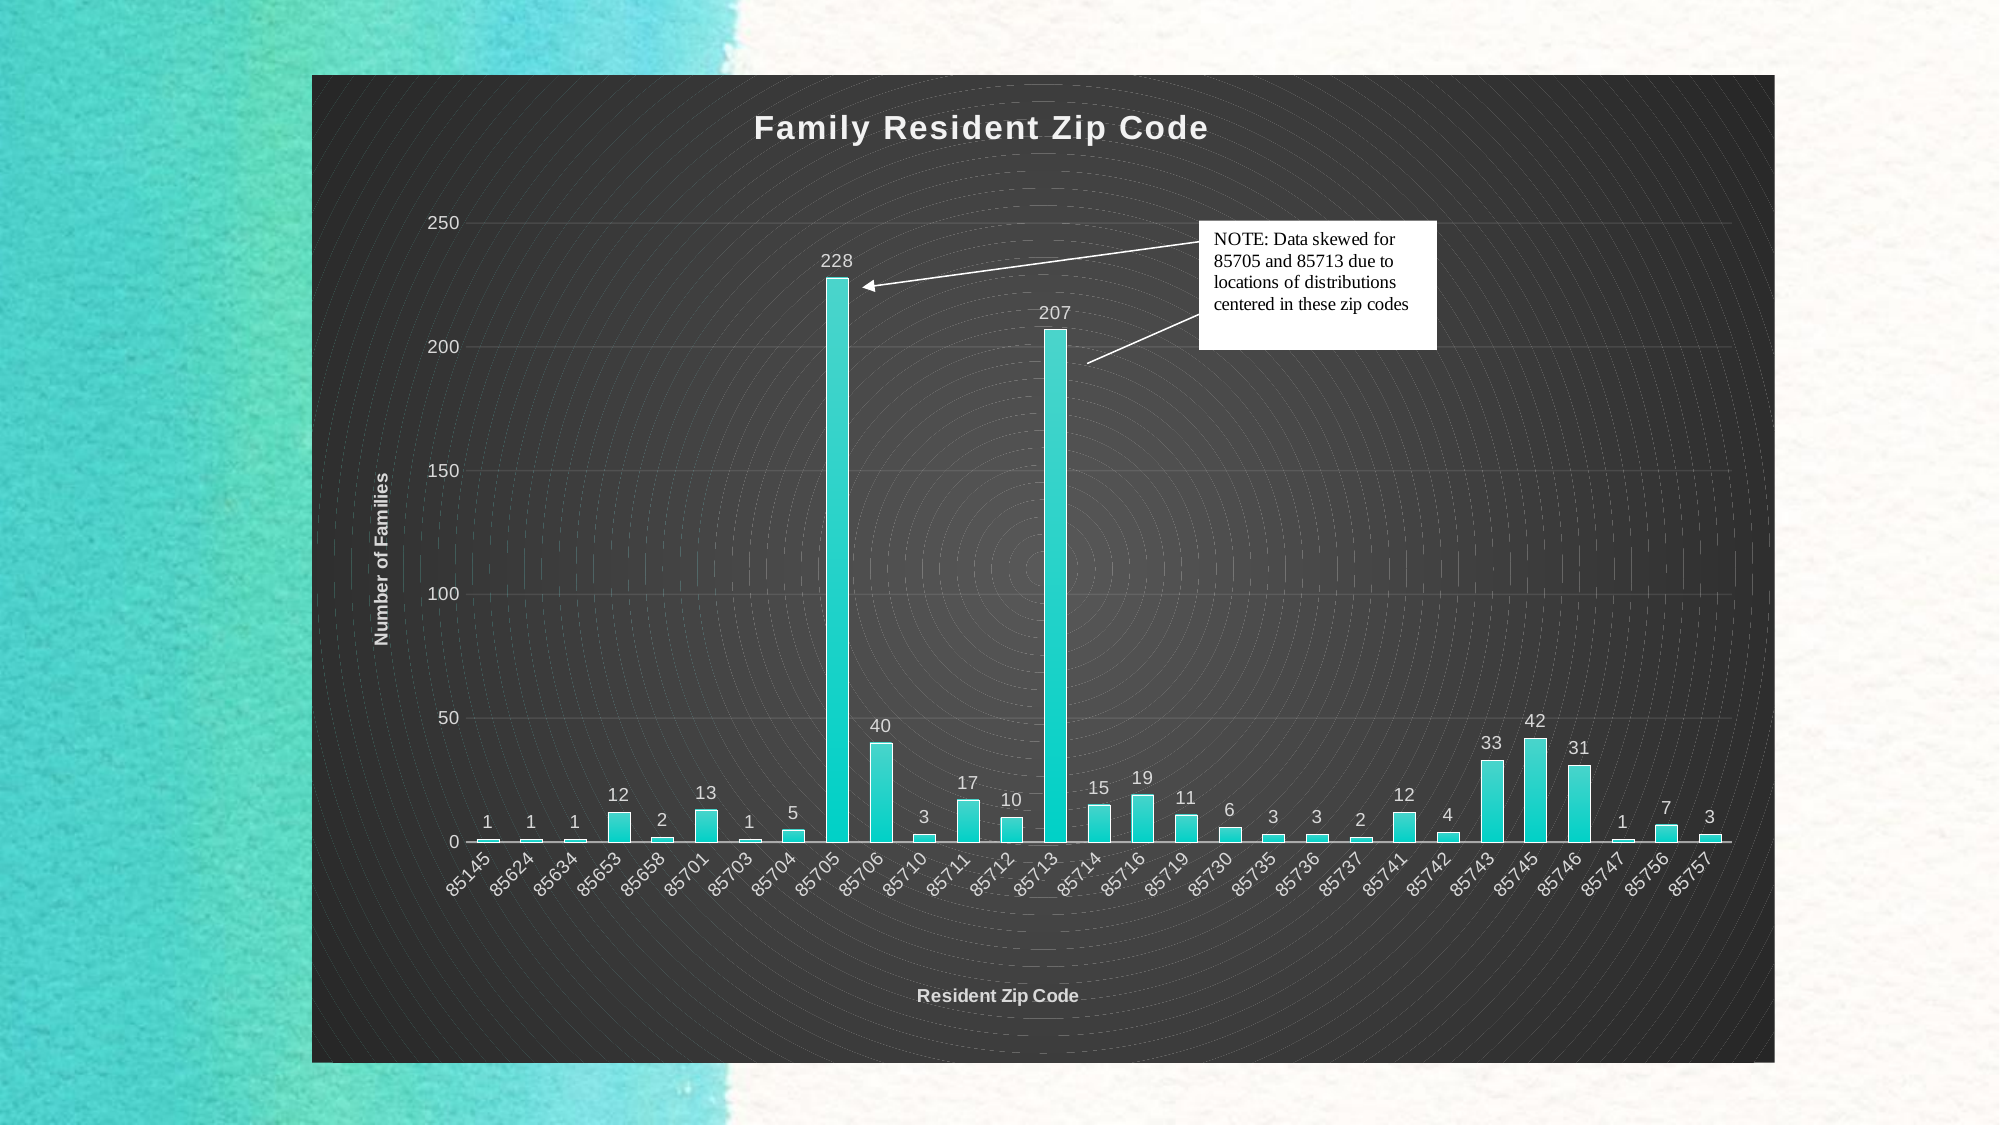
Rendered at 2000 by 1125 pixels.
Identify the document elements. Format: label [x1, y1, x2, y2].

text_box [861, 240, 1204, 288]
picture [0, 0, 2000, 1125]
chart [311, 74, 1775, 1063]
